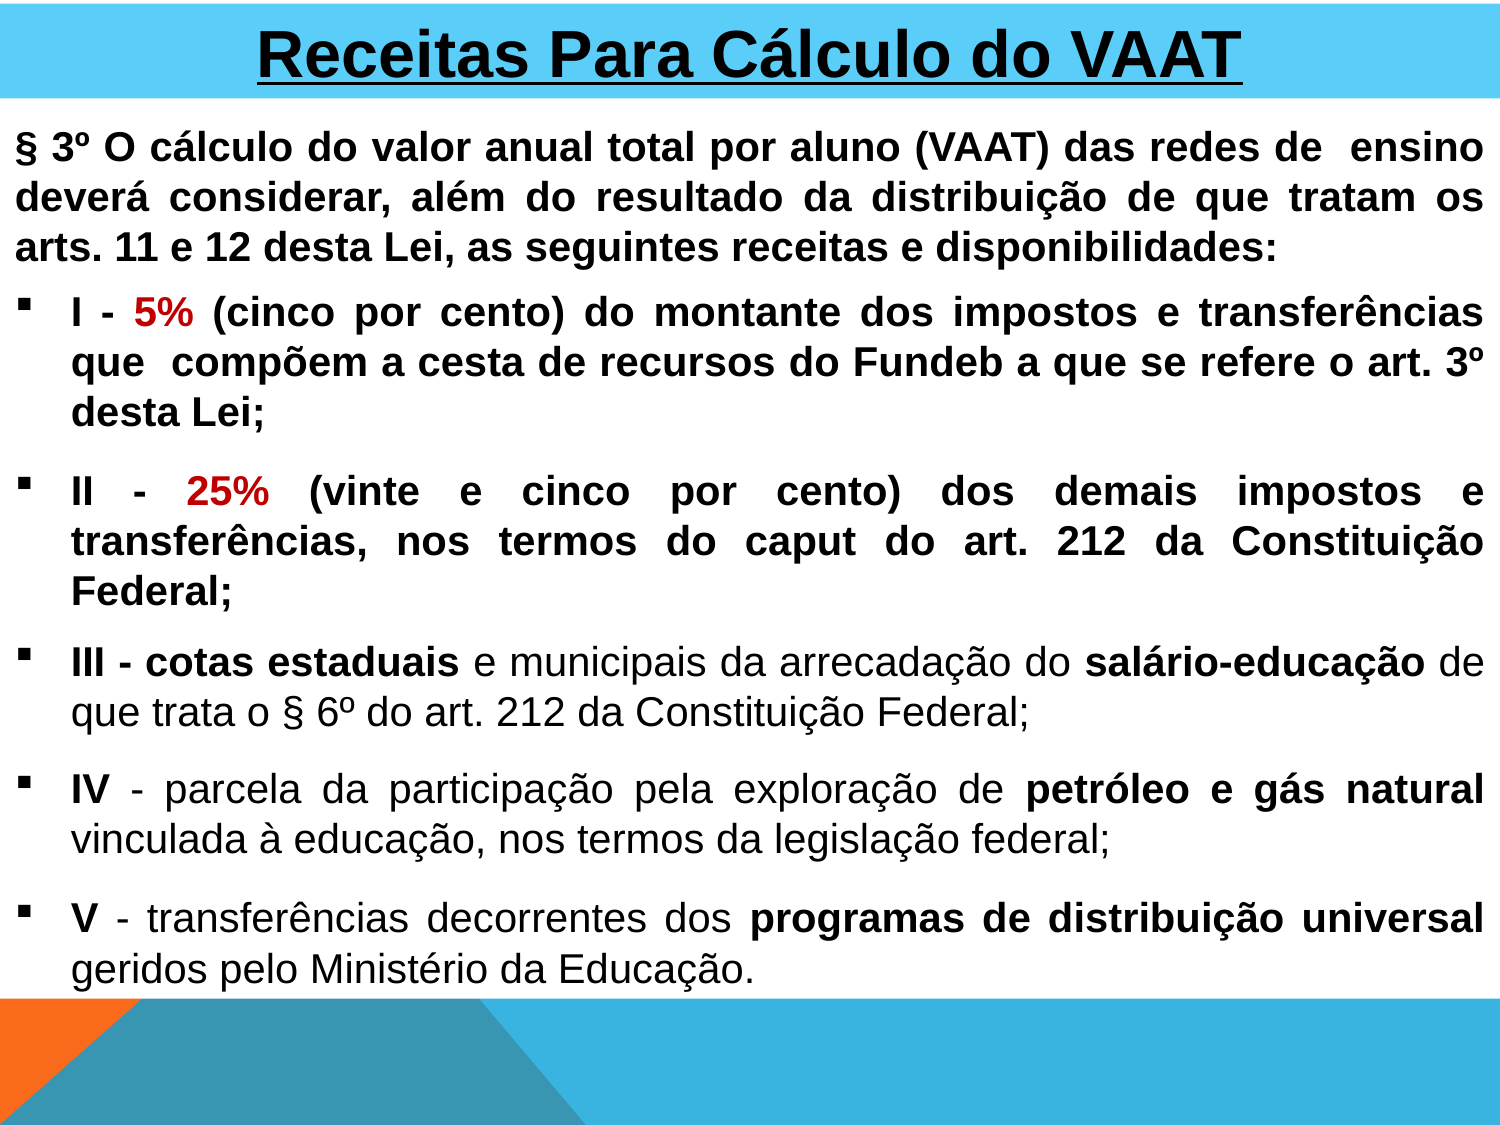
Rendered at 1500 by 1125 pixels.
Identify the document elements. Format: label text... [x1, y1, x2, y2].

text_box § 3º O cálculo do valor anual total por aluno (VAAT) das redes de ensino deverá considerar, além do resultado da distribuição de que tratam os arts. 11 e 12 desta Lei, as seguintes receitas e disponibilidades: I - 5% (cinco por cento) do montante dos impostos e transferências que compõem a cesta de recursos do Fundeb a que se refere o art. 3º desta Lei; II - 25% (vinte e cinco por cento) dos demais impostos e transferências, nos termos do caput do art. 212 da Constituição Federal; III - cotas estaduais e municipais da arrecadação do salário-educação de que trata o § 6º do art. 212 da Constituição Federal; IV - parcela da participação pela exploração de petróleo e gás natural vinculada à educação, nos termos da legislação federal; V - transferências decorrentes dos programas de distribuição universal geridos pelo Ministério da Educação. [0, 112, 1500, 999]
text_box Receitas Para Cálculo do VAAT [0, 3, 1500, 99]
